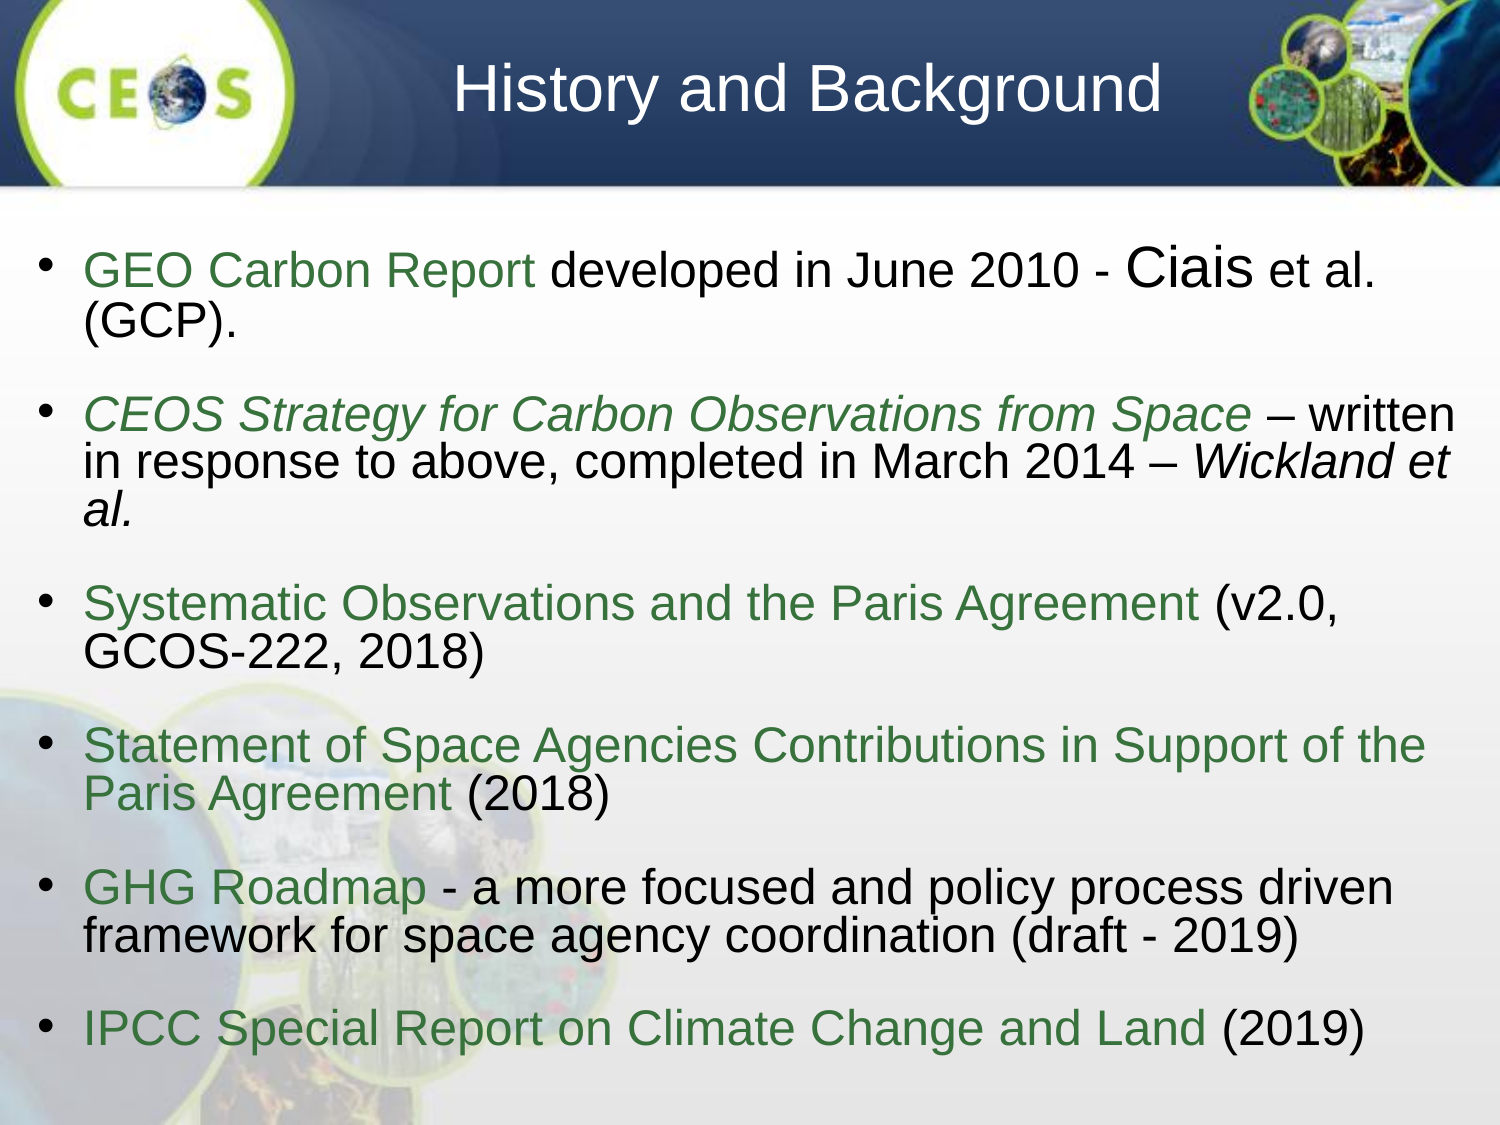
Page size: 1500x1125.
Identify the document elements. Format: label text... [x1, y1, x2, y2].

list GEO Carbon Report developed in June 2010 - Ciais et al. (GCP). CEOS Strategy for Carbon Observations from Space – written in response to above, completed in March 2014 – Wickland et al. Systematic Observations and the Paris Agreement (v2.0, GCOS-222, 2018) Statement of Space Agencies Contributions in Support of the Paris Agreement (2018) GHG Roadmap - a more focused and policy process driven framework for space agency coordination (draft - 2019) IPCC Special Report on Climate Change and Land (2019) [11, 235, 1477, 1017]
picture [0, 0, 1500, 1125]
title History and Background [437, 29, 1397, 150]
